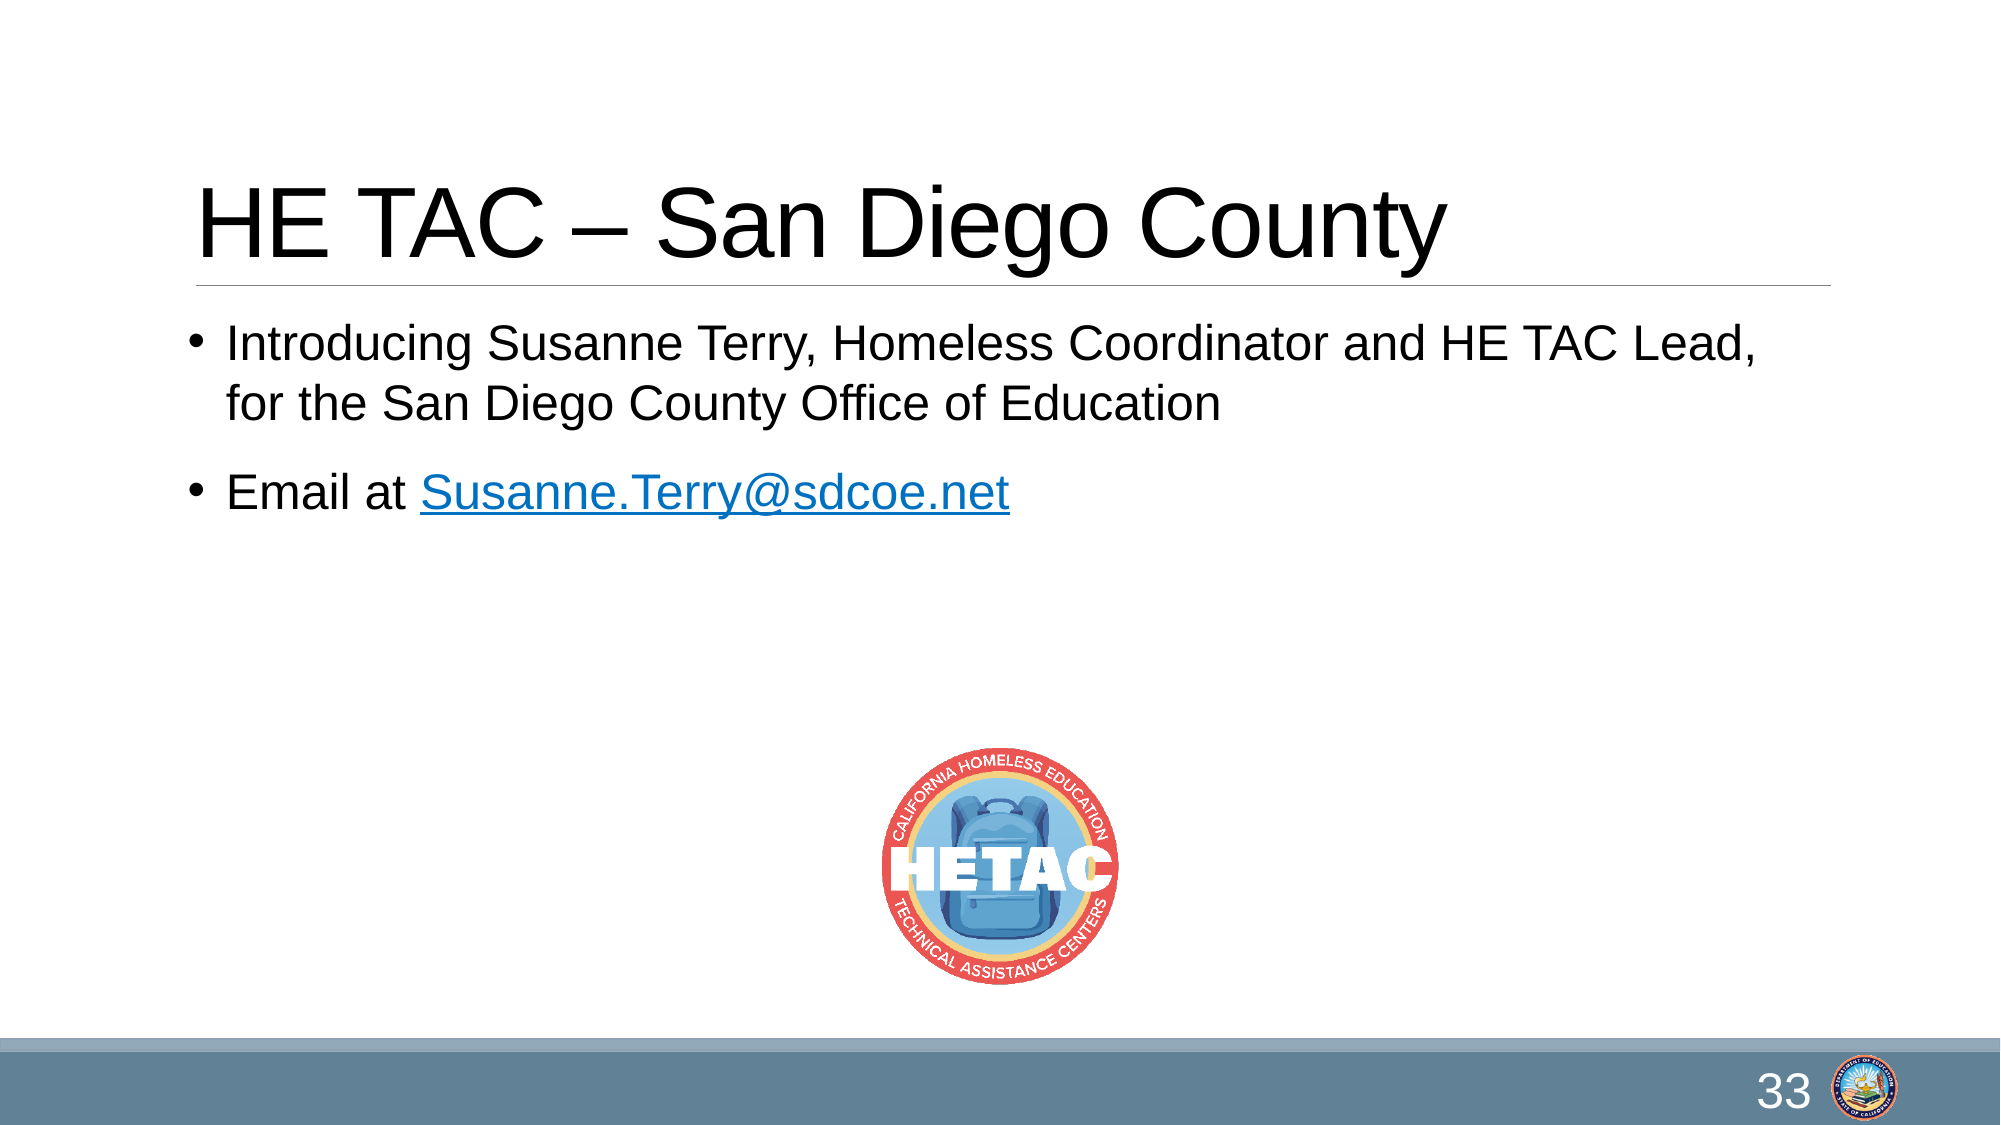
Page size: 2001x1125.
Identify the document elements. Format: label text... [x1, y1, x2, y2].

picture [1831, 1055, 1899, 1122]
slide_number 33 [1611, 1059, 1827, 1119]
list Introducing Susanne Terry, Homeless Coordinator and HE TAC Lead, for the San Diego County Office of Education Email at Susanne.Terry@sdcoe.net [180, 302, 1830, 1018]
title HE TAC – San Diego County [180, 47, 1830, 285]
picture [880, 746, 1120, 986]
